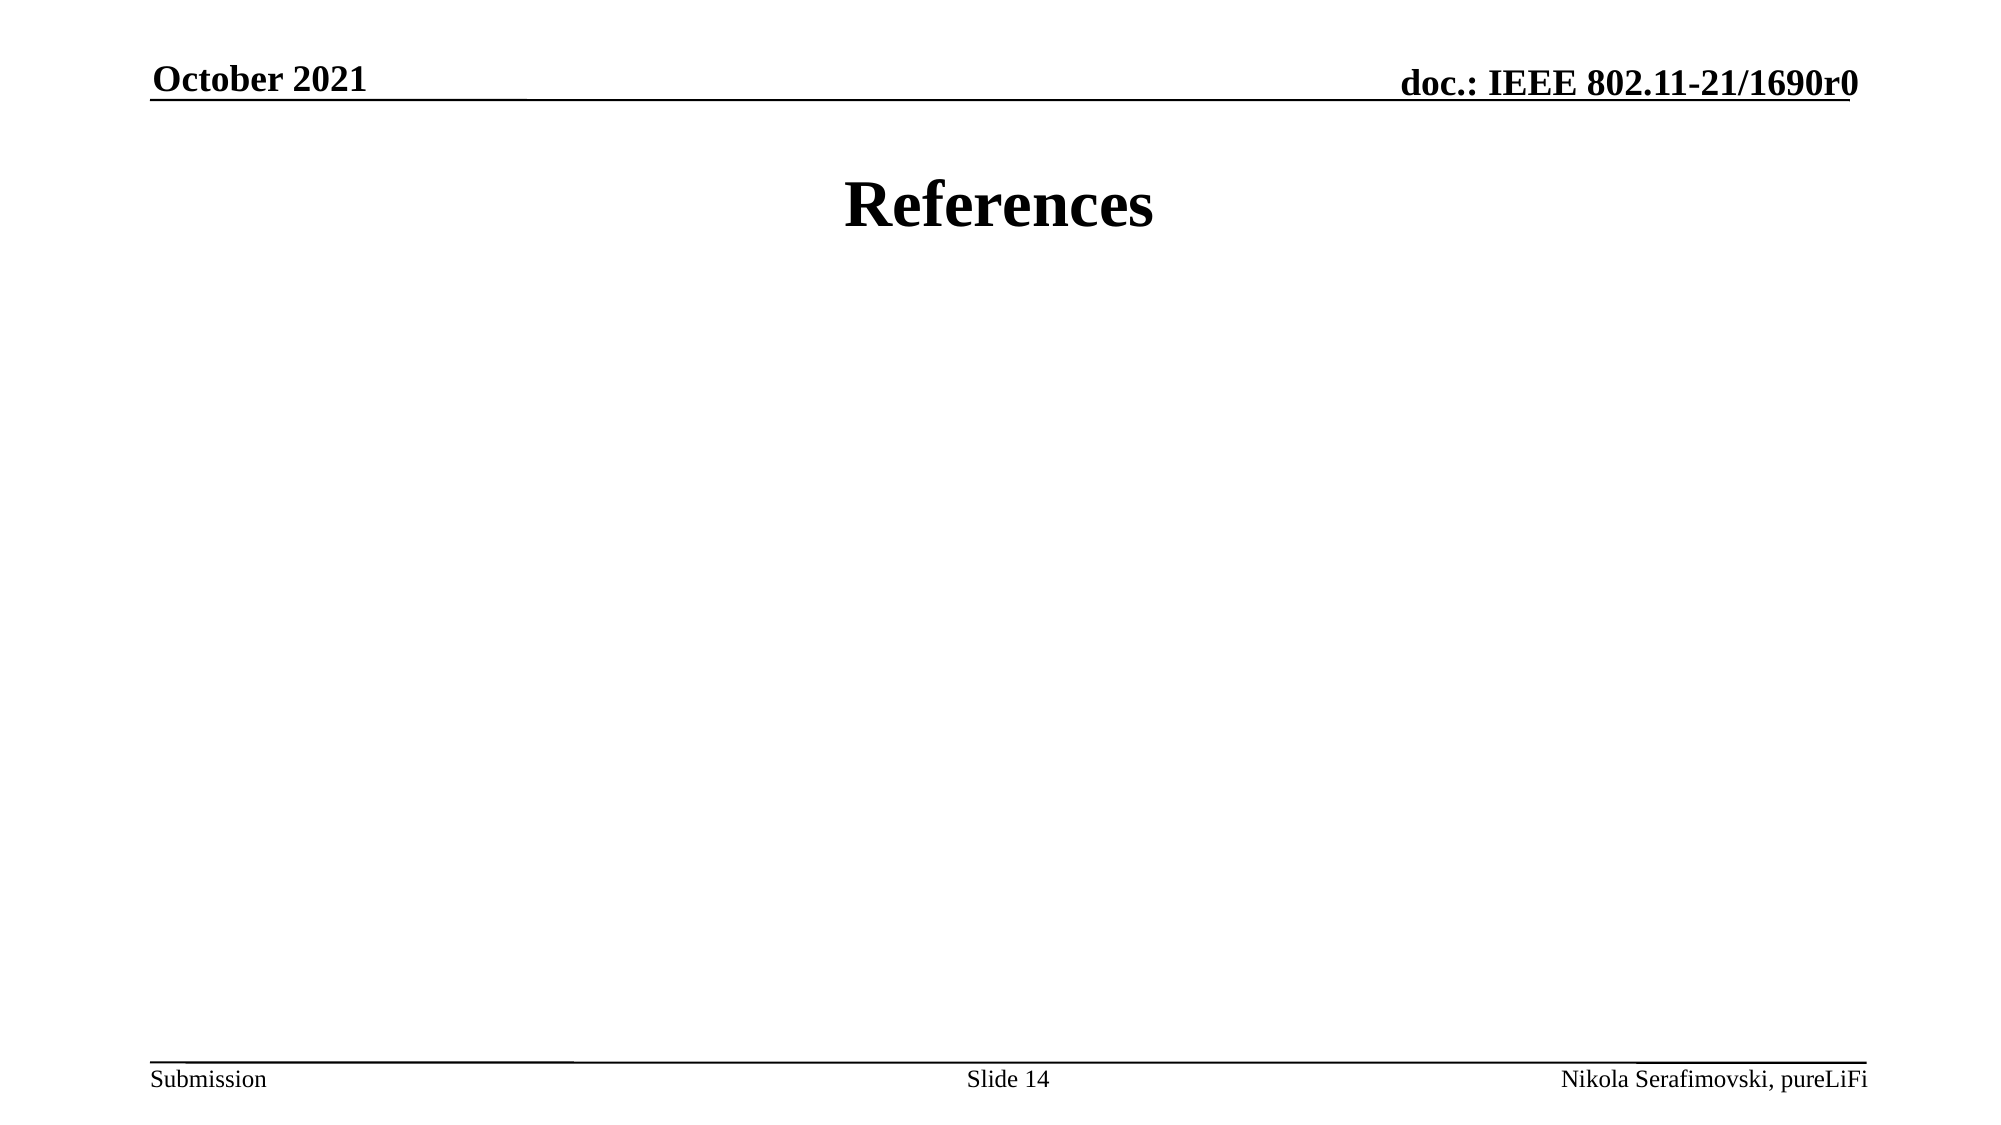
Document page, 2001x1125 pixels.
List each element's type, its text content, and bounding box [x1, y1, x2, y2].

slide_number Slide 14 [950, 1061, 1067, 1123]
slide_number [152, 54, 563, 100]
title References [149, 112, 1850, 288]
footer Nikola Serafimovski, pureLiFi [1171, 1061, 1869, 1093]
